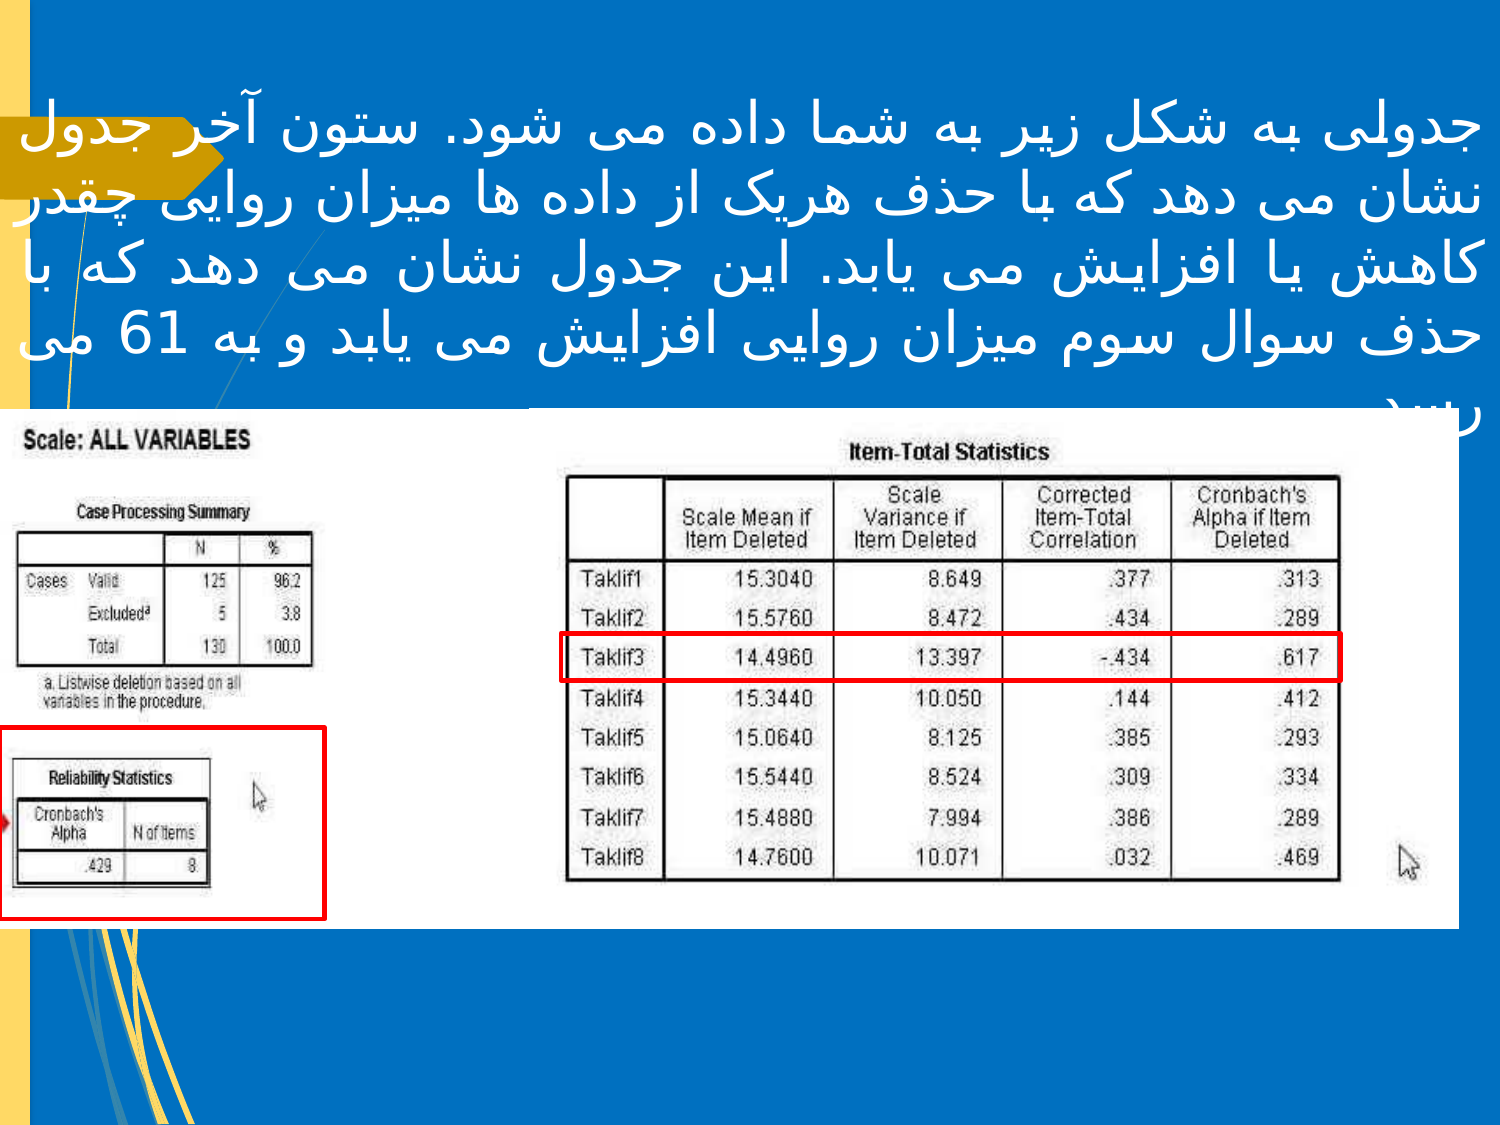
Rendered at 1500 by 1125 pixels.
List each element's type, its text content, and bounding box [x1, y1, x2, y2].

list جدولی به شکل زیر به شما داده می شود. ستون آخر جدول نشان می دهد که با حذف هریک از داده ها میزان روایی چقدر کاهش یا افزایش می یابد. این جدول نشان می دهد که با حذف سوال سوم میزان روایی افزایش می یابد و به 61 می رسد. [0, 78, 1500, 1029]
picture [0, 408, 1459, 929]
